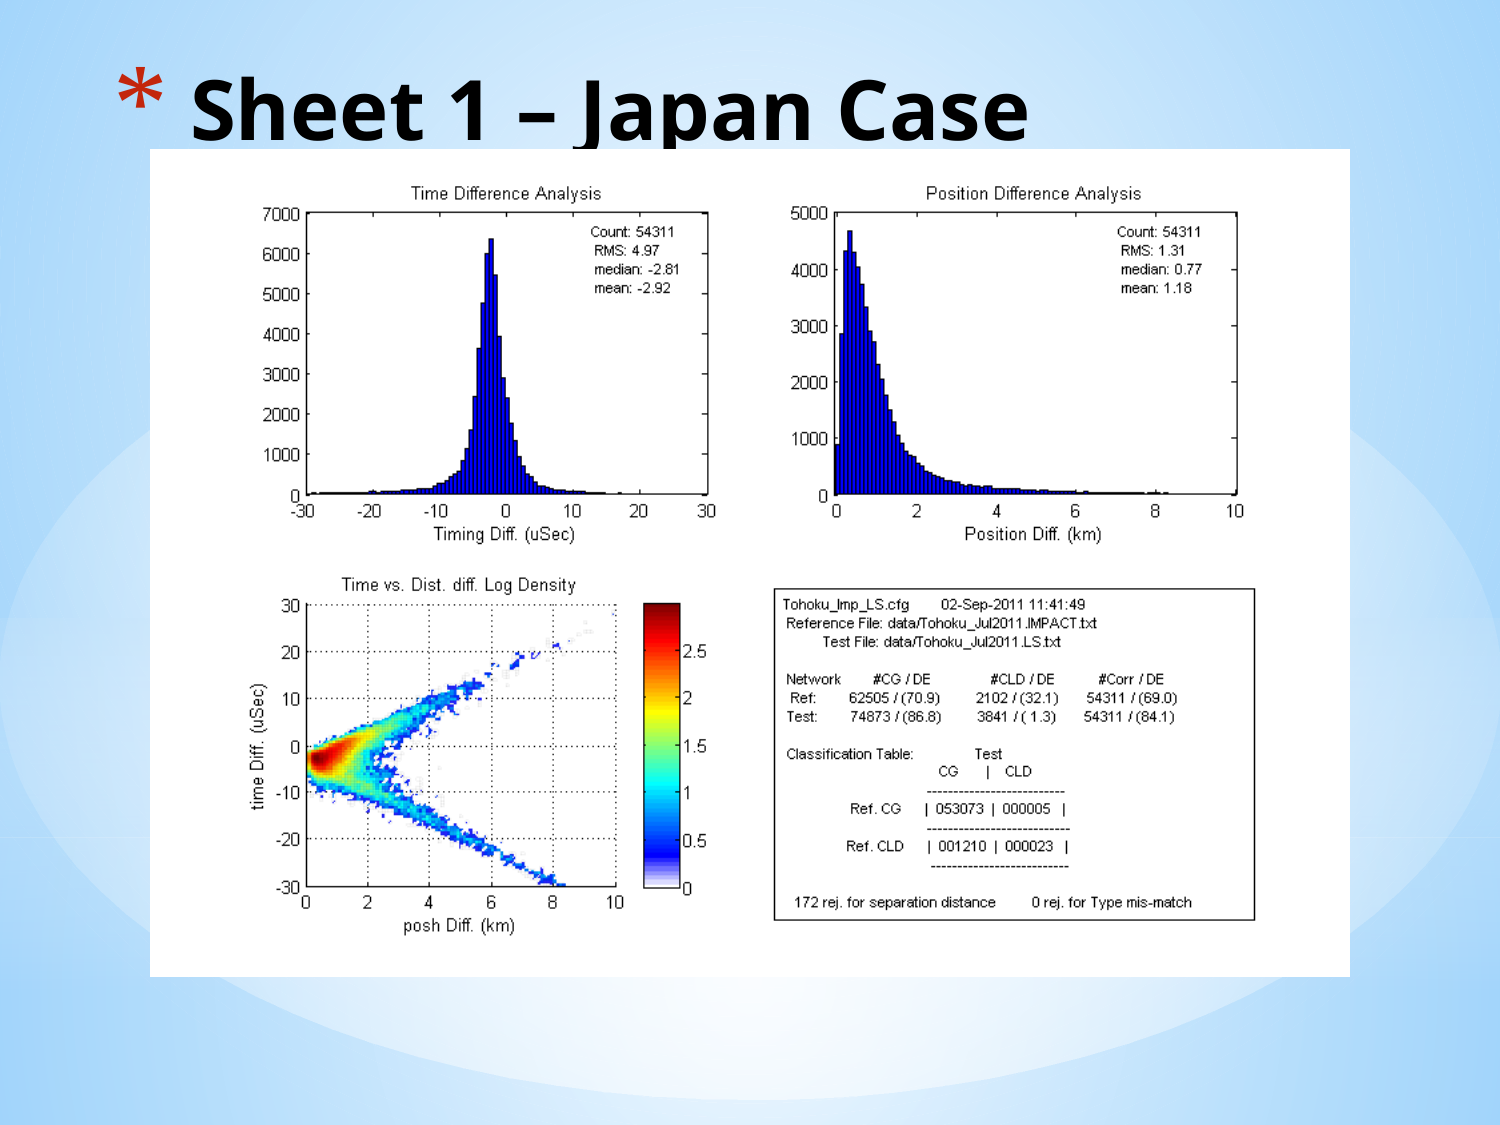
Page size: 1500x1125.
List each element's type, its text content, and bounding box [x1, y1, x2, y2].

title Sheet 1 – Japan Case [99, 50, 1363, 238]
picture [149, 149, 1351, 977]
